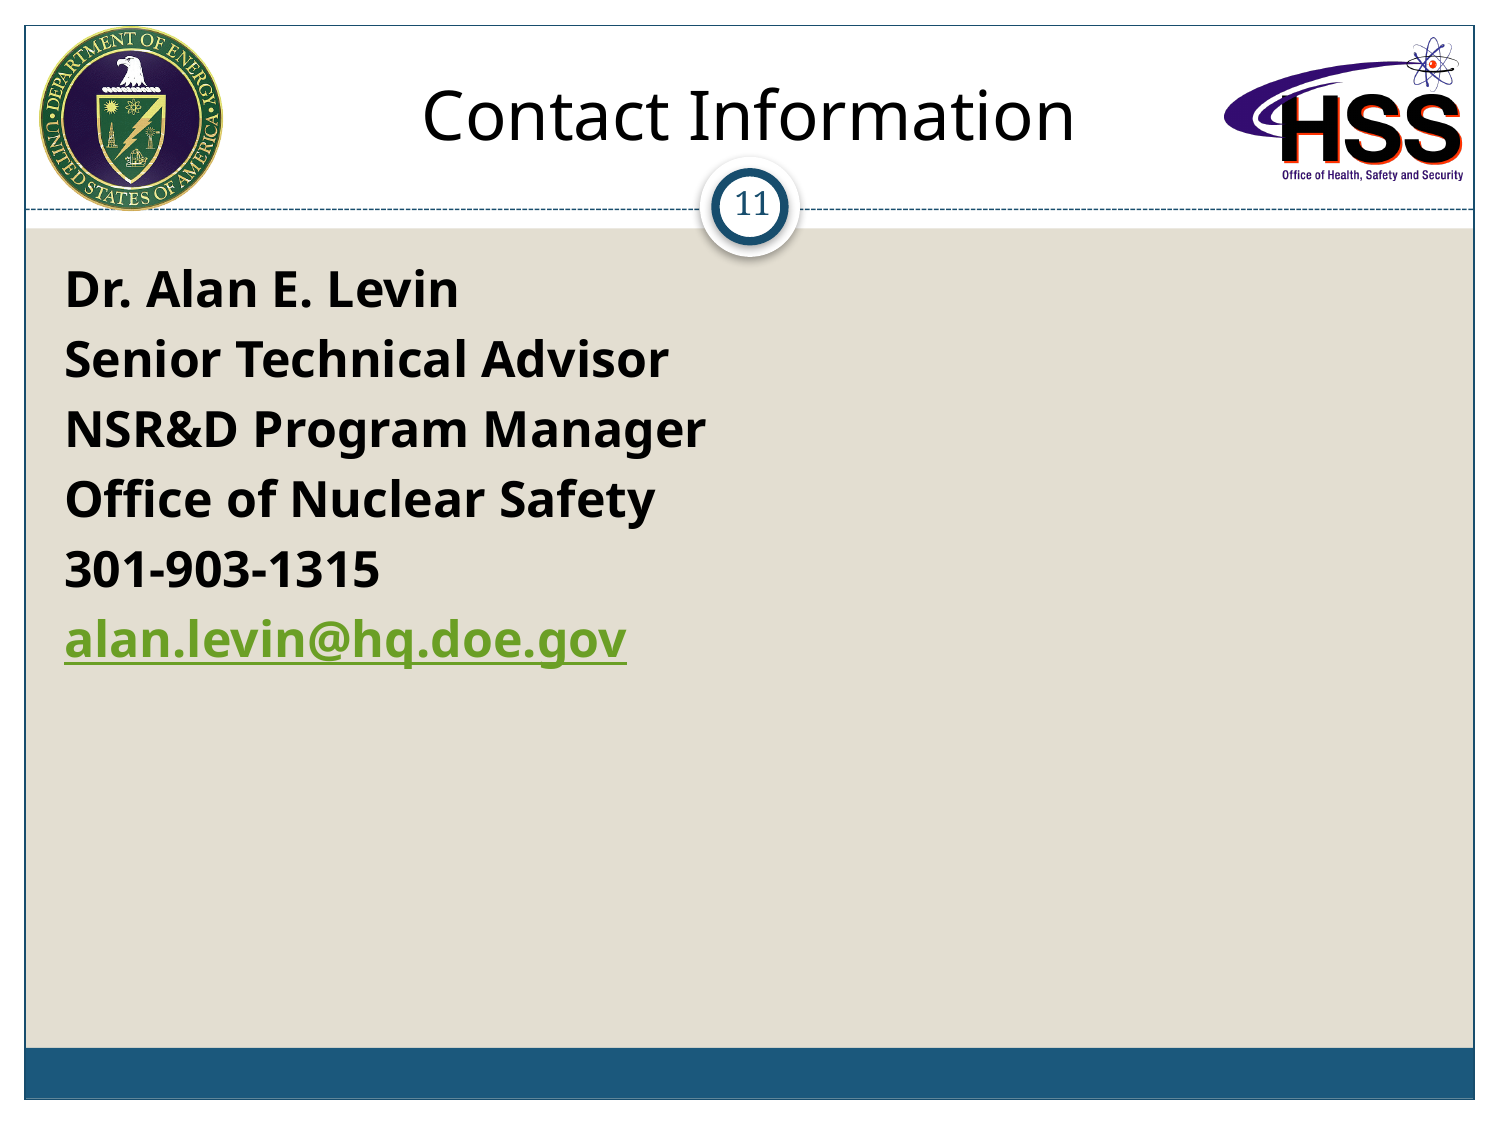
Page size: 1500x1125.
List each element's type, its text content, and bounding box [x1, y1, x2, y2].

list Dr. Alan E. Levin Senior Technical Advisor NSR&D Program Manager Office of Nuclear Safety 301-903-1315 alan.levin@hq.doe.gov [49, 250, 1445, 1050]
picture [1224, 37, 1463, 182]
title Contact Information [231, 37, 1221, 162]
slide_number 11 [715, 168, 791, 241]
picture [37, 24, 226, 213]
